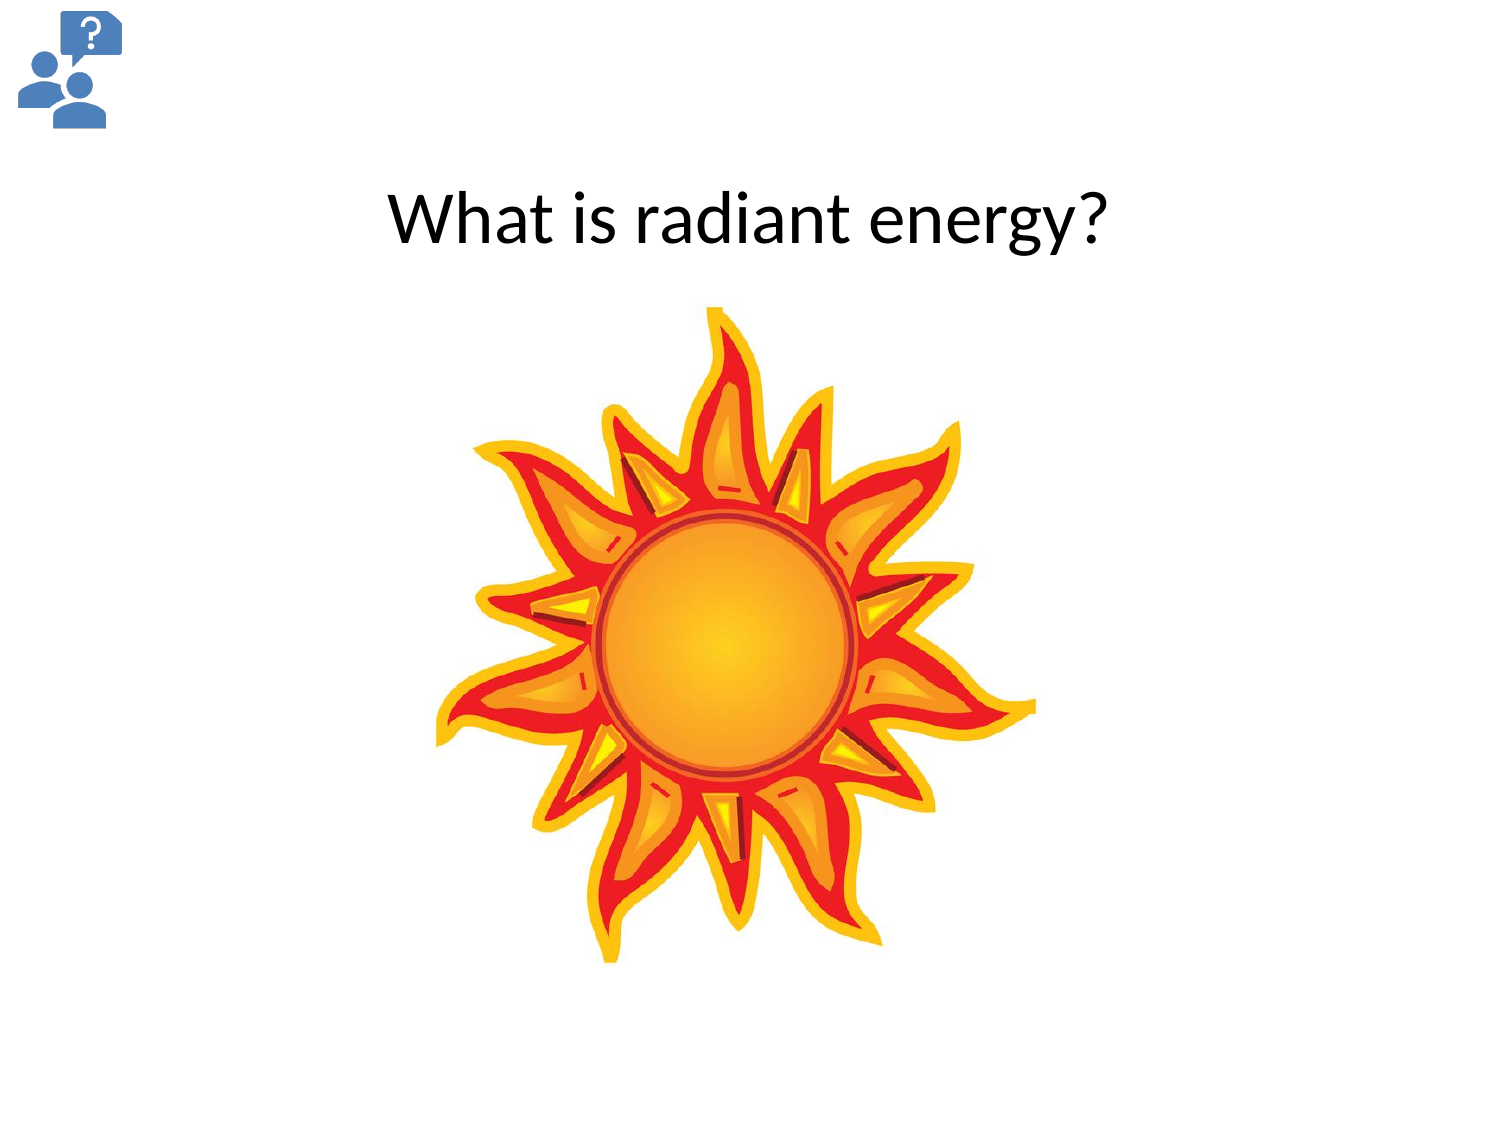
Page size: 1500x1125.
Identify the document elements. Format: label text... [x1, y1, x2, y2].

text_box What is radiant energy? [107, 161, 1392, 267]
picture [108, 289, 1364, 980]
text_box [0, 0, 140, 140]
